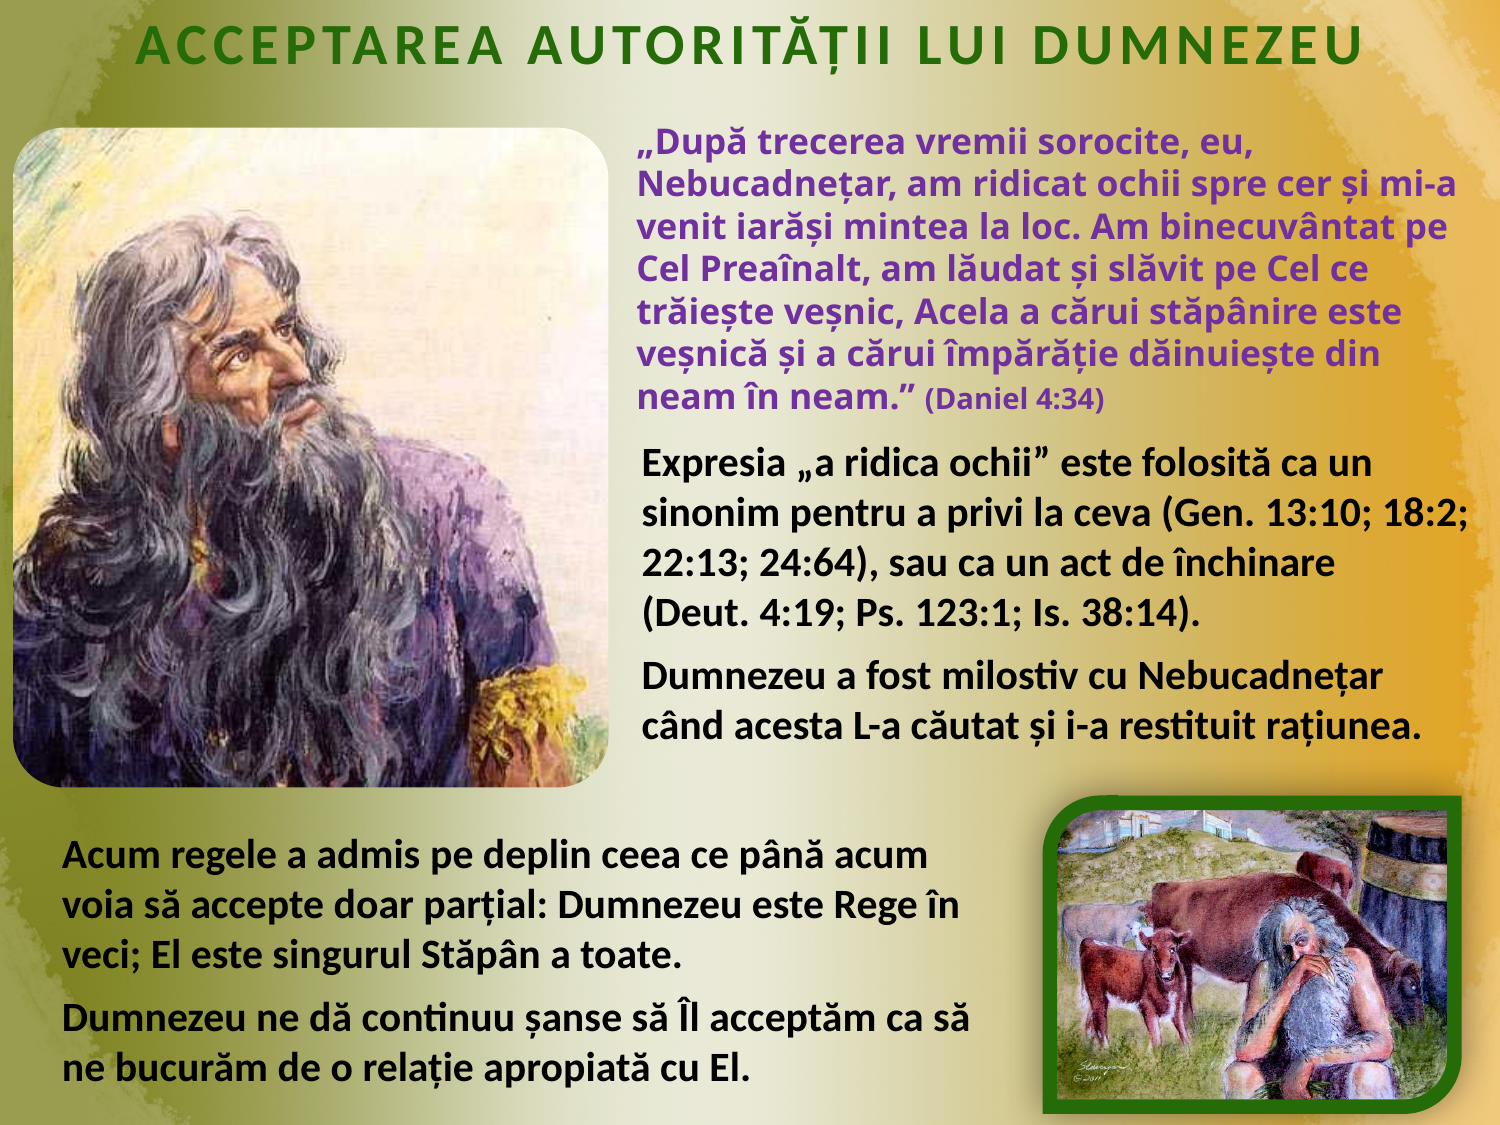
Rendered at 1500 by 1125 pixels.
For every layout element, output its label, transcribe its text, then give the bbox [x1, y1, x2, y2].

text_box „După trecerea vremii sorocite, eu, Nebucadneţar, am ridicat ochii spre cer şi mi-a venit iarăşi mintea la loc. Am binecuvântat pe Cel Preaînalt, am lăudat şi slăvit pe Cel ce trăieşte veşnic, Acela a cărui stăpânire este veşnică şi a cărui împărăţie dăinuieşte din neam în neam.” (Daniel 4:34) [621, 111, 1487, 424]
text_box Acum regele a admis pe deplin ceea ce până acum voia să accepte doar parţial: Dumnezeu este Rege în veci; El este singurul Stăpân a toate. Dumnezeu ne dă continuu şanse să Îl acceptăm ca să ne bucurăm de o relaţie apropiată cu El. [47, 819, 992, 1097]
text_box ACCEPTAREA AUTORITĂȚII LUI DUMNEZEU [0, 0, 1500, 84]
text_box Expresia „a ridica ochii” este folosită ca un sinonim pentru a privi la ceva (Gen. 13:10; 18:2; 22:13; 24:64), sau ca un act de închinare (Deut. 4:19; Ps. 123:1; Is. 38:14). Dumnezeu a fost milostiv cu Nebucadneţar când acesta L-a căutat şi i-a restituit raţiunea. [626, 427, 1490, 756]
picture [0, 84, 1500, 1125]
